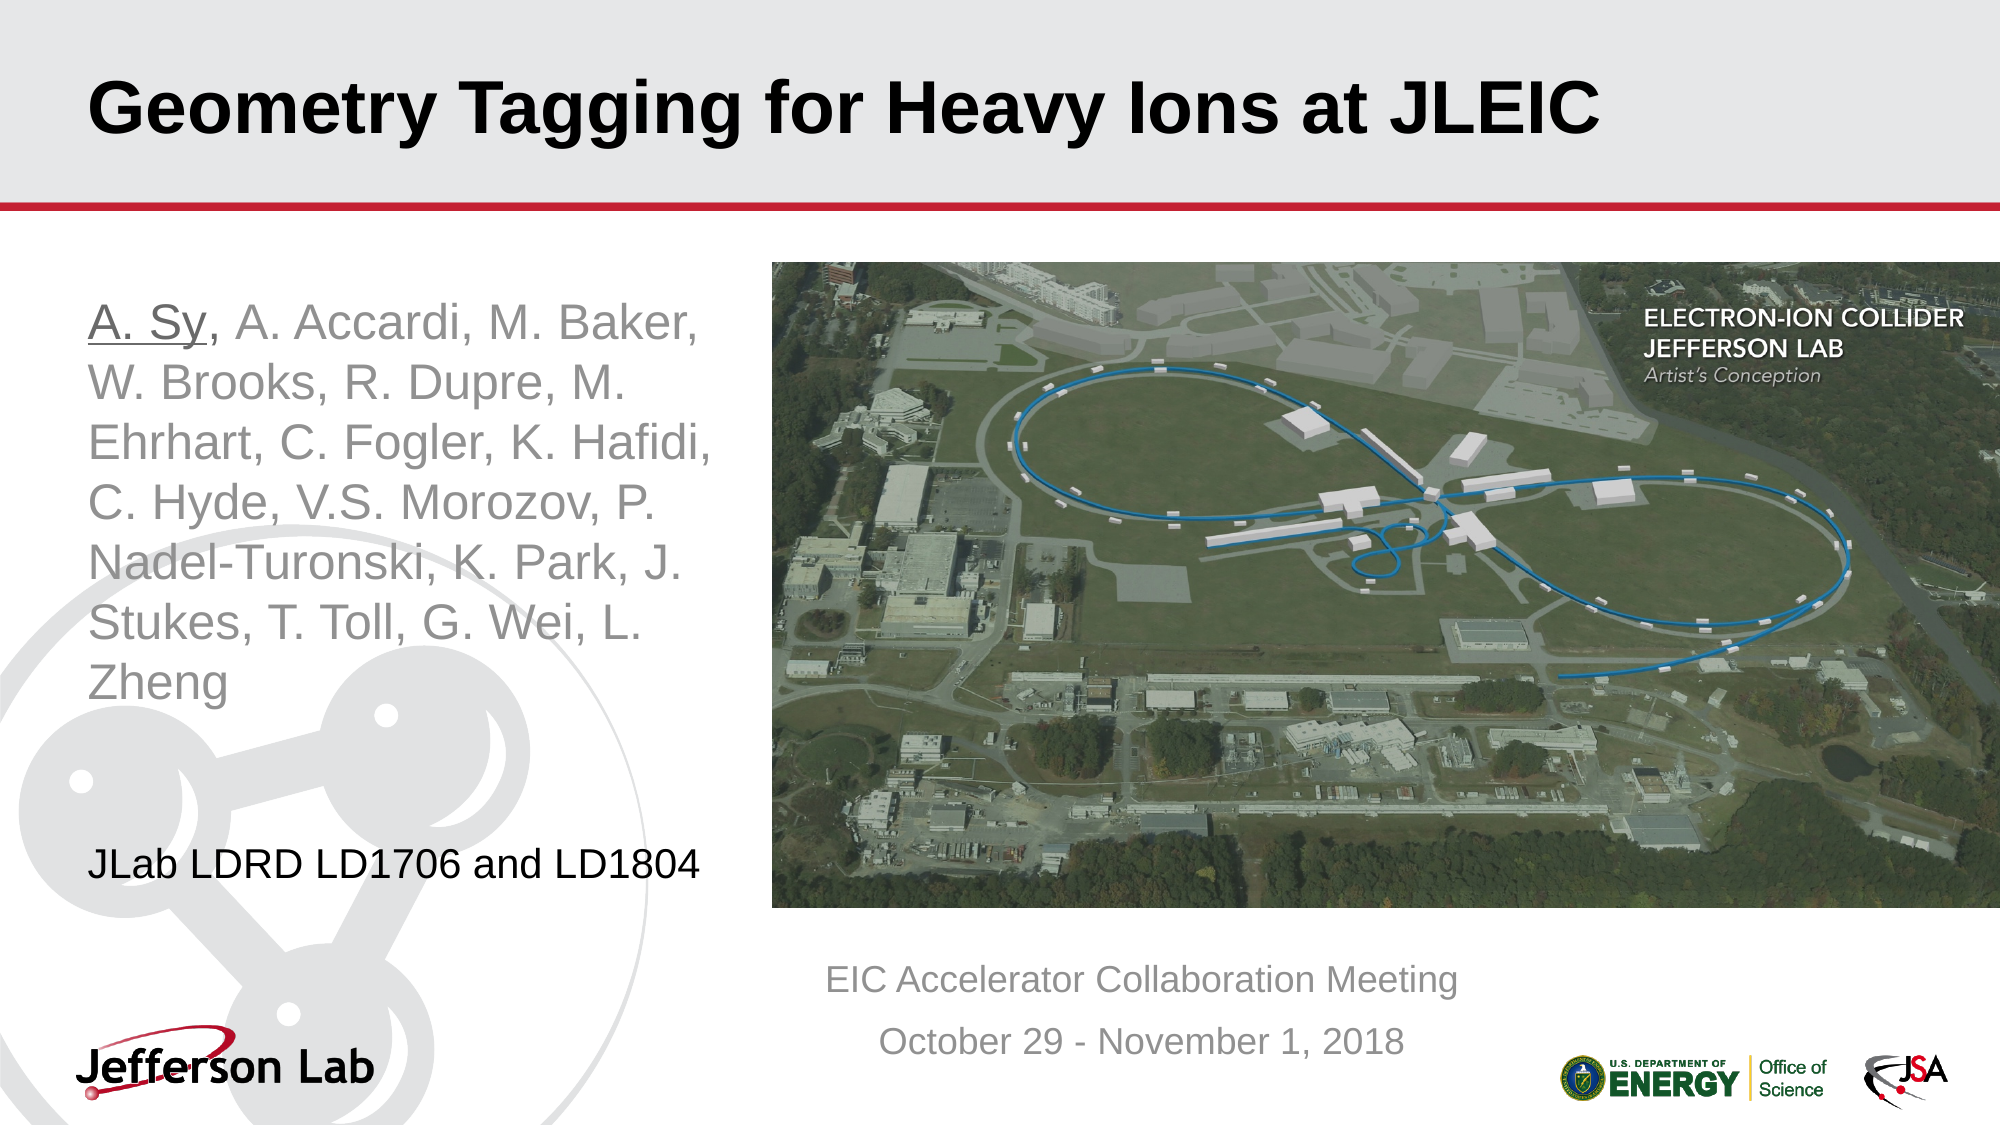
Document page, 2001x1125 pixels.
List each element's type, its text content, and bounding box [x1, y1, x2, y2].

picture [1864, 1054, 1948, 1110]
picture [0, 470, 674, 1125]
subtitle A. Sy, A. Accardi, M. Baker, W. Brooks, R. Dupre, M. Ehrhart, C. Fogler, K. Hafidi, C. Hyde, V.S. Morozov, P. Nadel-Turonski, K. Park, J. Stukes, T. Toll, G. Wei, L. Zheng [72, 282, 757, 908]
picture [1614, 1055, 1827, 1101]
title Geometry Tagging for Heavy Ions at JLEIC [72, 33, 1809, 185]
text_box JLab LDRD LD1706 and LD1804 [72, 829, 722, 894]
picture [772, 262, 2000, 908]
list EIC Accelerator Collaboration Meeting October 29 - November 1, 2018 [670, 953, 1614, 1103]
